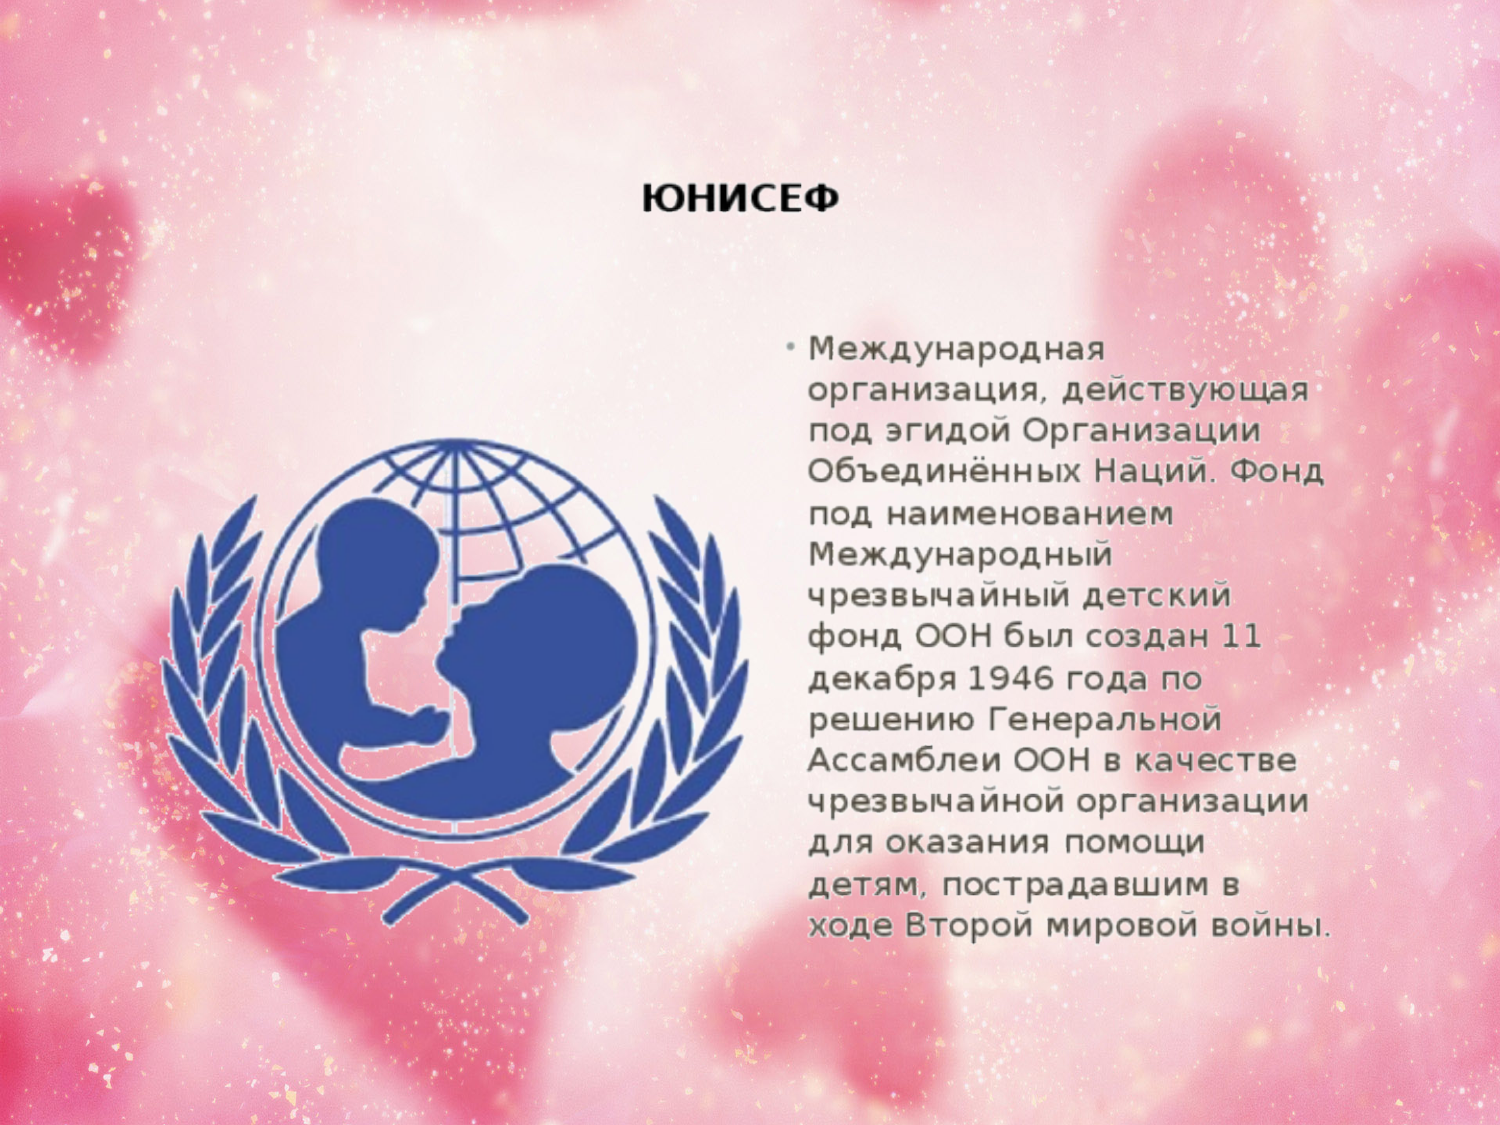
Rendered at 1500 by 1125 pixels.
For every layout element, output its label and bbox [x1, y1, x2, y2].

list [0, 0, 1500, 1125]
picture [83, 62, 1417, 1063]
